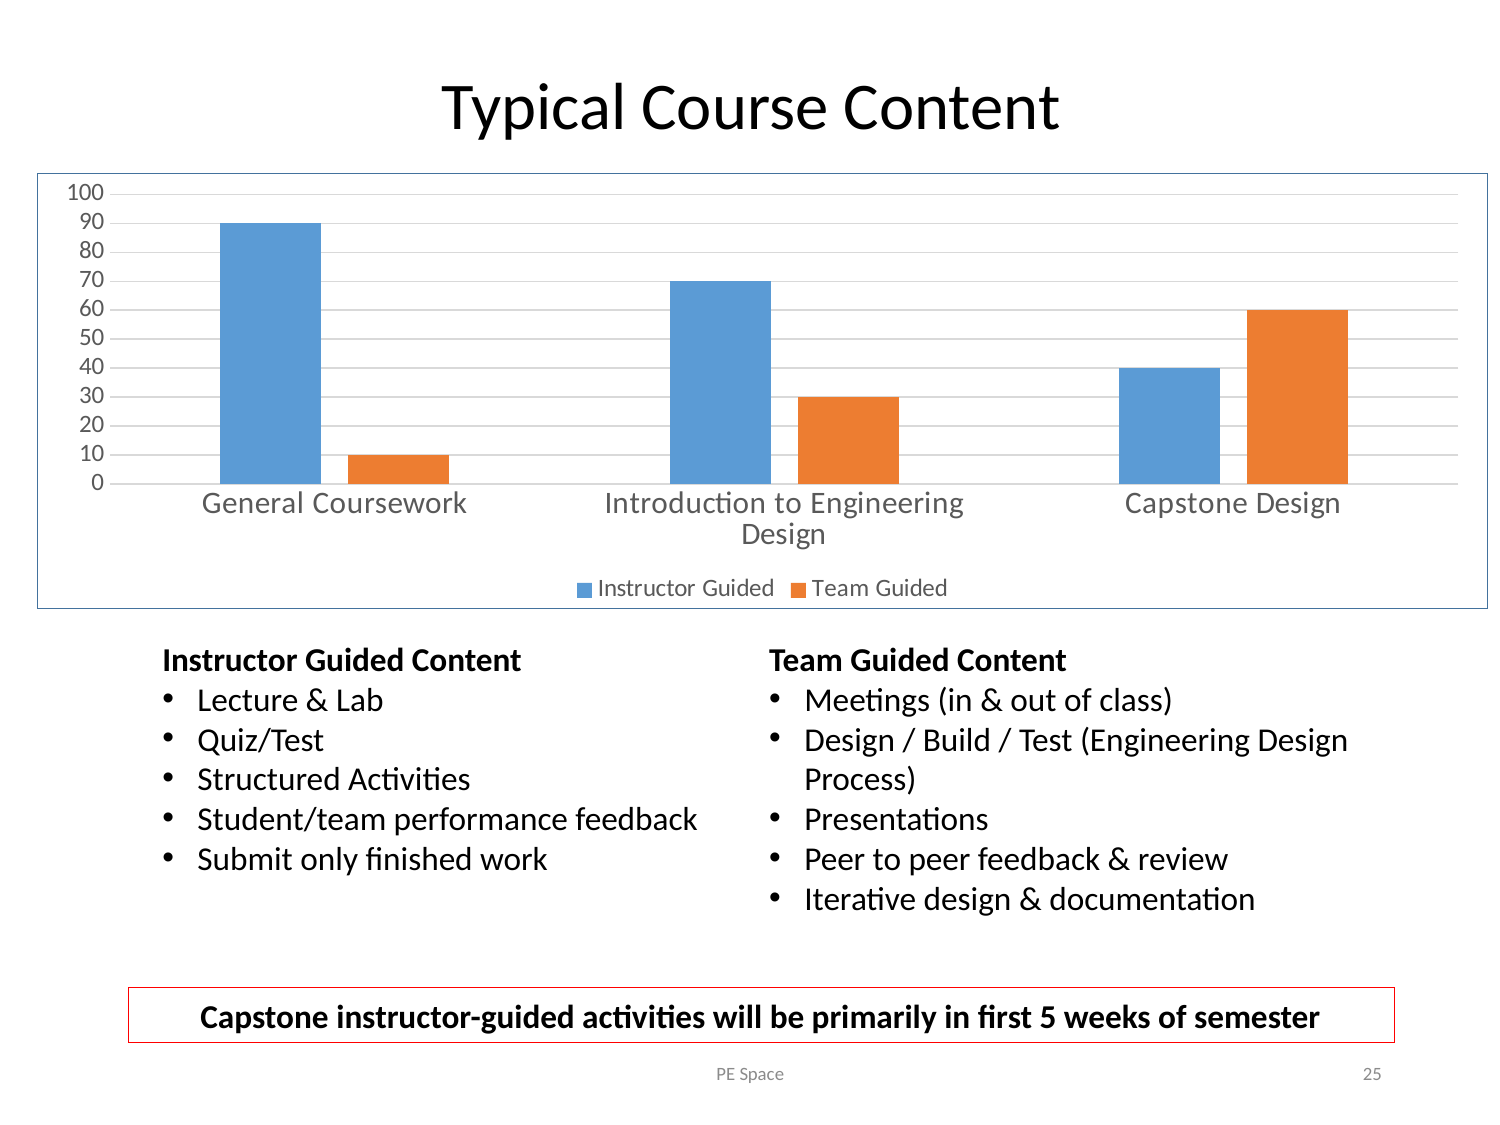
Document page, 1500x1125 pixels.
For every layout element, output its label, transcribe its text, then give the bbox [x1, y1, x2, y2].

text_box Team Guided Content Meetings (in & out of class) Design / Build / Test (Engineering Design Process) Presentations Peer to peer feedback & review Iterative design & documentation [754, 630, 1384, 925]
text_box Capstone instructor-guided activities will be primarily in first 5 weeks of semester [128, 987, 1395, 1043]
text_box Instructor Guided Content Lecture & Lab Quiz/Test Structured Activities Student/team performance feedback Submit only finished work [147, 630, 735, 925]
chart [37, 173, 1488, 609]
text_box Typical Course Content [357, 55, 1145, 173]
footer PE Space [496, 1042, 1004, 1103]
slide_number 25 [1059, 1042, 1397, 1103]
